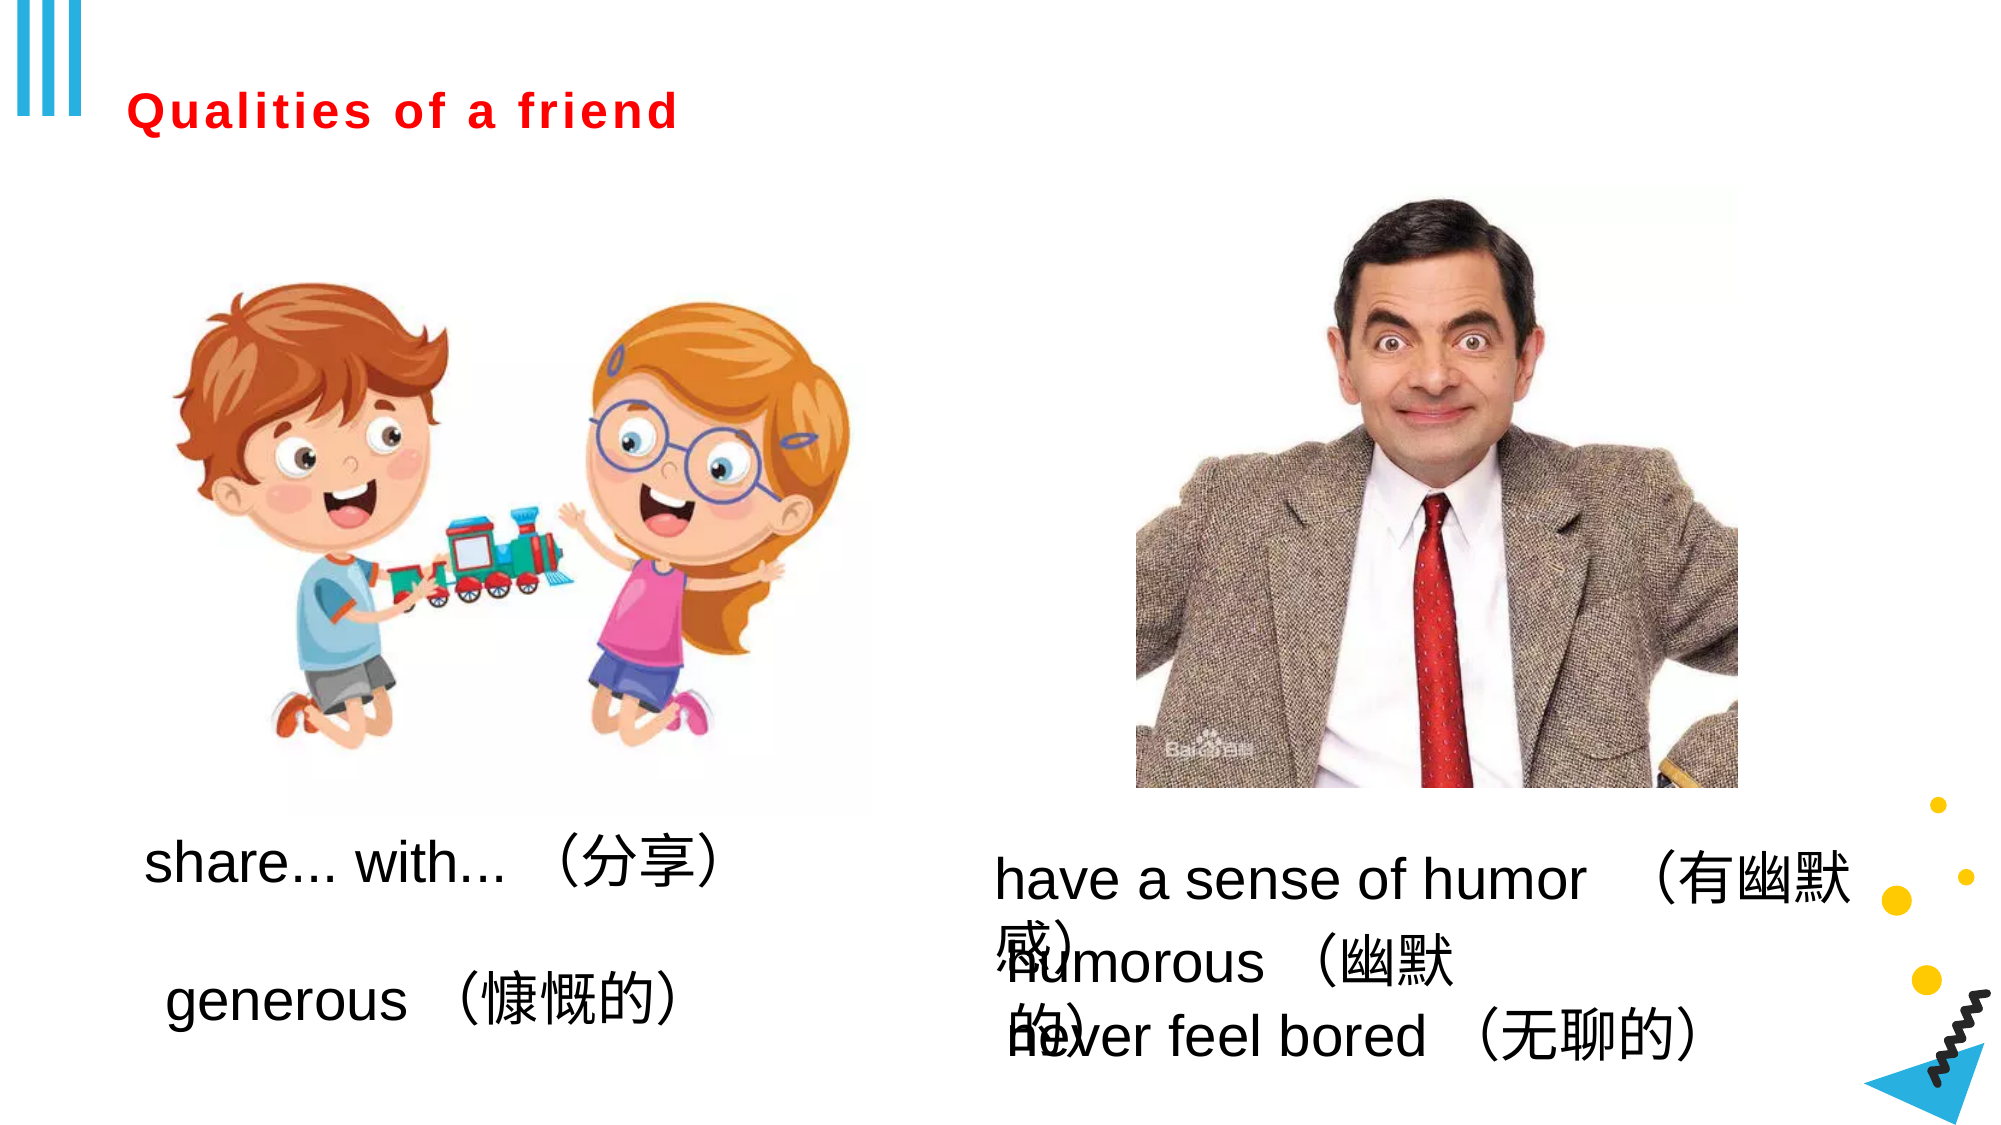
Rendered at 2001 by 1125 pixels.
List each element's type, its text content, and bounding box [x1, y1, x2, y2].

text_box have a sense of humor （有幽默感） [979, 833, 1952, 1059]
text_box never feel bored（无聊的） [991, 990, 1964, 1075]
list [150, 156, 872, 818]
text_box generous（慷慨的） [150, 954, 914, 1040]
title Qualities of a friend [109, 72, 1891, 146]
text_box humorous（幽默的） [991, 917, 1529, 1072]
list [1136, 186, 1738, 788]
text_box share... with...（分享） [129, 817, 893, 902]
